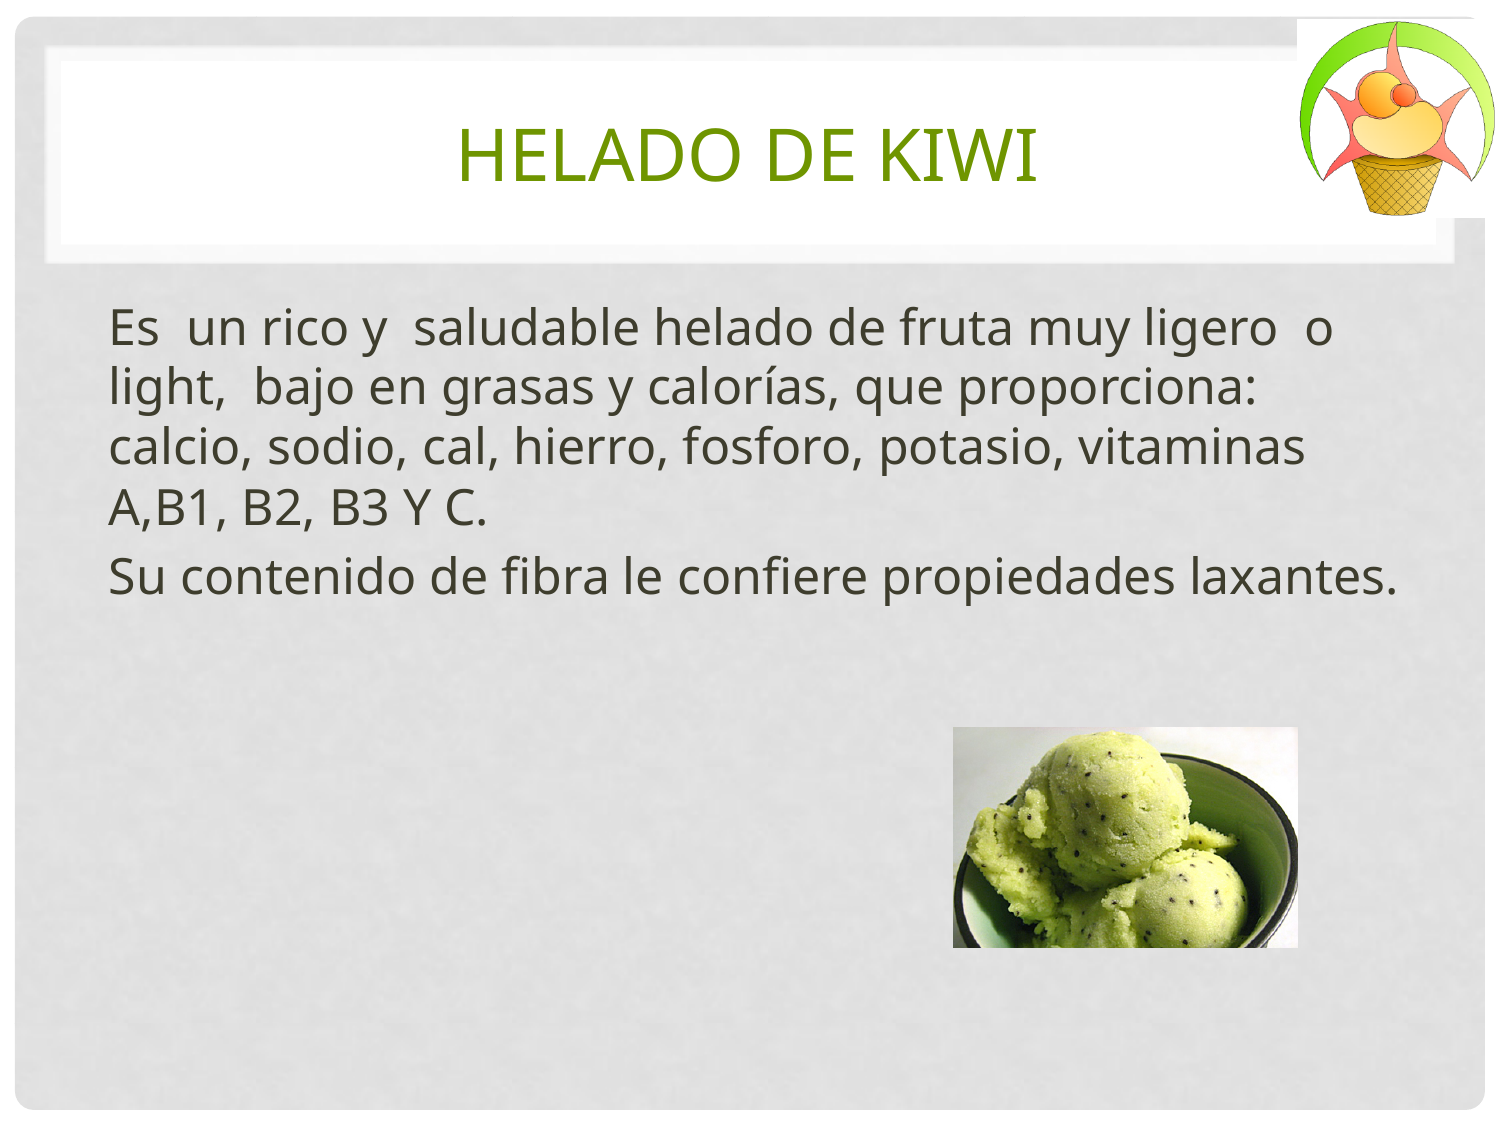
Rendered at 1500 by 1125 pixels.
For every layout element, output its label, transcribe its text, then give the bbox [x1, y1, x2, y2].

list Es un rico y saludable helado de fruta muy ligero o light, bajo en grasas y calorías, que proporciona: calcio, sodio, cal, hierro, fosforo, potasio, vitaminas A,B1, B2, B3 Y C. Su contenido de fibra le confiere propiedades laxantes. [75, 287, 1425, 1005]
picture [1296, 18, 1499, 219]
title HELADO DE KIWI [69, 66, 1425, 238]
picture [953, 727, 1298, 948]
